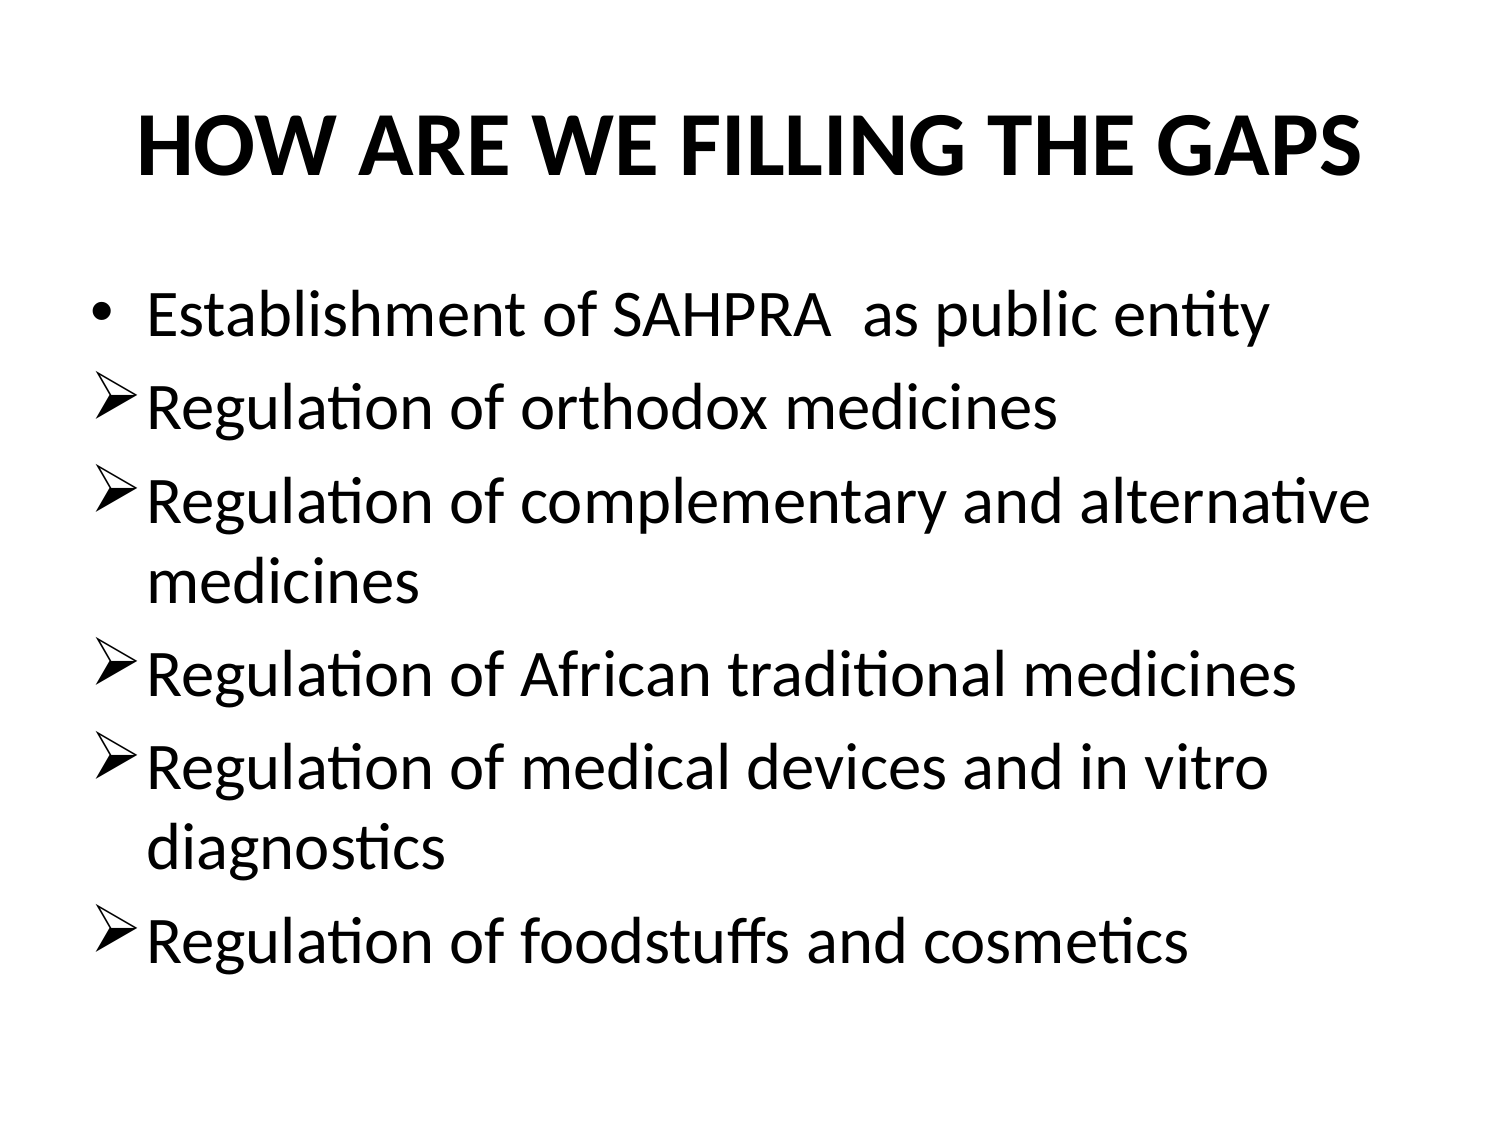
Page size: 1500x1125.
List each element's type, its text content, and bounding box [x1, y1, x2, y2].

title HOW ARE WE FILLING THE GAPS [75, 45, 1425, 233]
list Establishment of SAHPRA as public entity Regulation of orthodox medicines Regulation of complementary and alternative medicines Regulation of African traditional medicines Regulation of medical devices and in vitro diagnostics Regulation of foodstuffs and cosmetics [75, 262, 1425, 1005]
